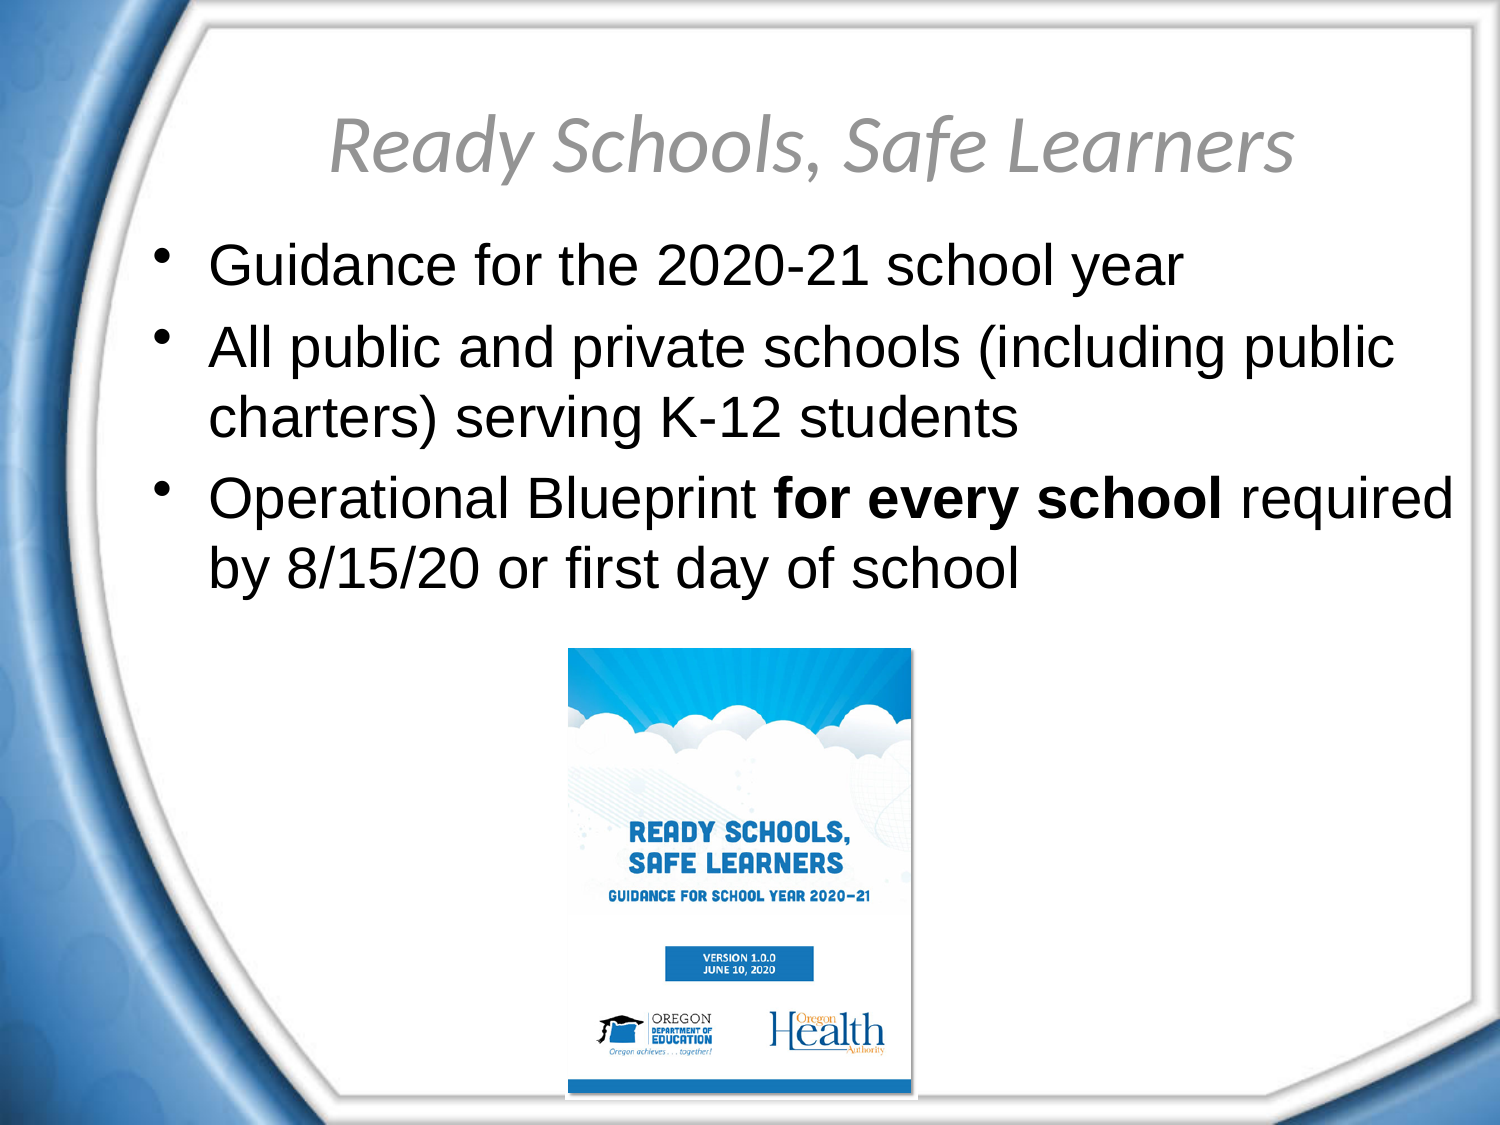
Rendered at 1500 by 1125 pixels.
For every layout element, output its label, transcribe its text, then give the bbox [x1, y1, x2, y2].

list Guidance for the 2020-21 school year All public and private schools (including public charters) serving K-12 students Operational Blueprint for every school required by 8/15/20 or first day of school [137, 219, 1488, 920]
title Ready Schools, Safe Learners [137, 45, 1488, 219]
picture [0, 0, 1500, 1125]
